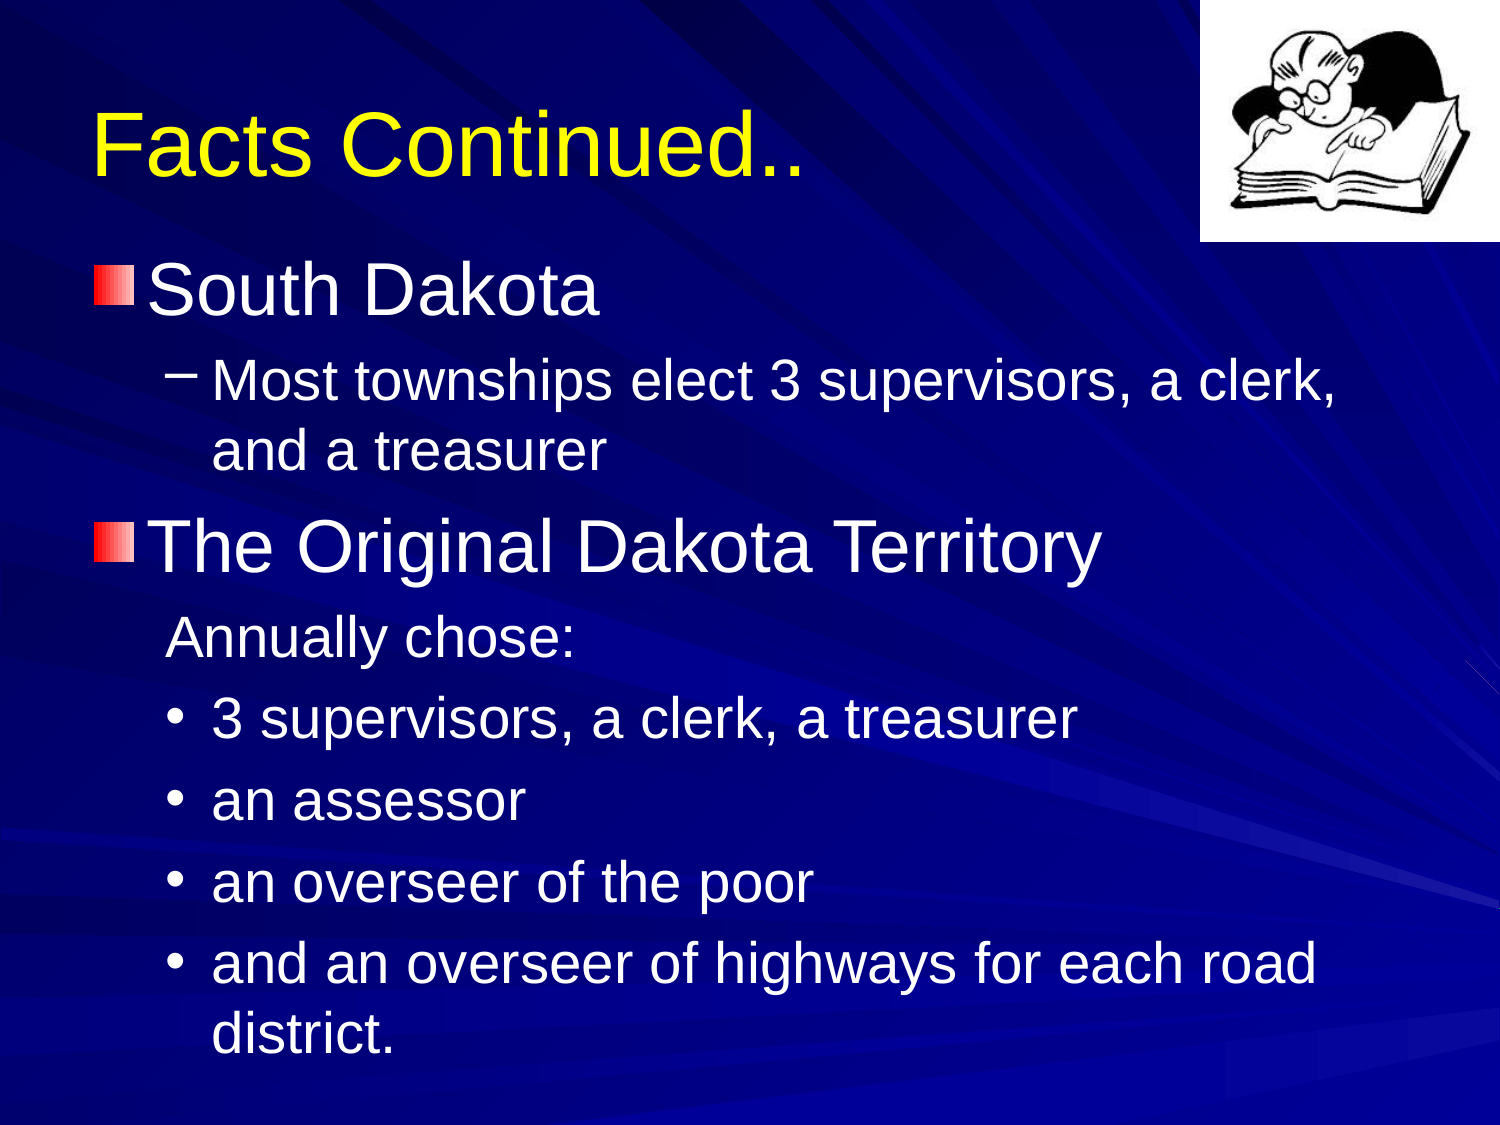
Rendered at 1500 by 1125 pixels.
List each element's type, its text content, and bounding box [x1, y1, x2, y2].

picture [90, 261, 138, 310]
picture [90, 518, 138, 566]
picture [1199, 0, 1500, 242]
title Facts Continued.. [75, 45, 1199, 233]
list South Dakota Most townships elect 3 supervisors, a clerk, and a treasurer The Original Dakota Territory Annually chose: 3 supervisors, a clerk, a treasurer an assessor an overseer of the poor and an overseer of highways for each road district. [75, 233, 1425, 1080]
